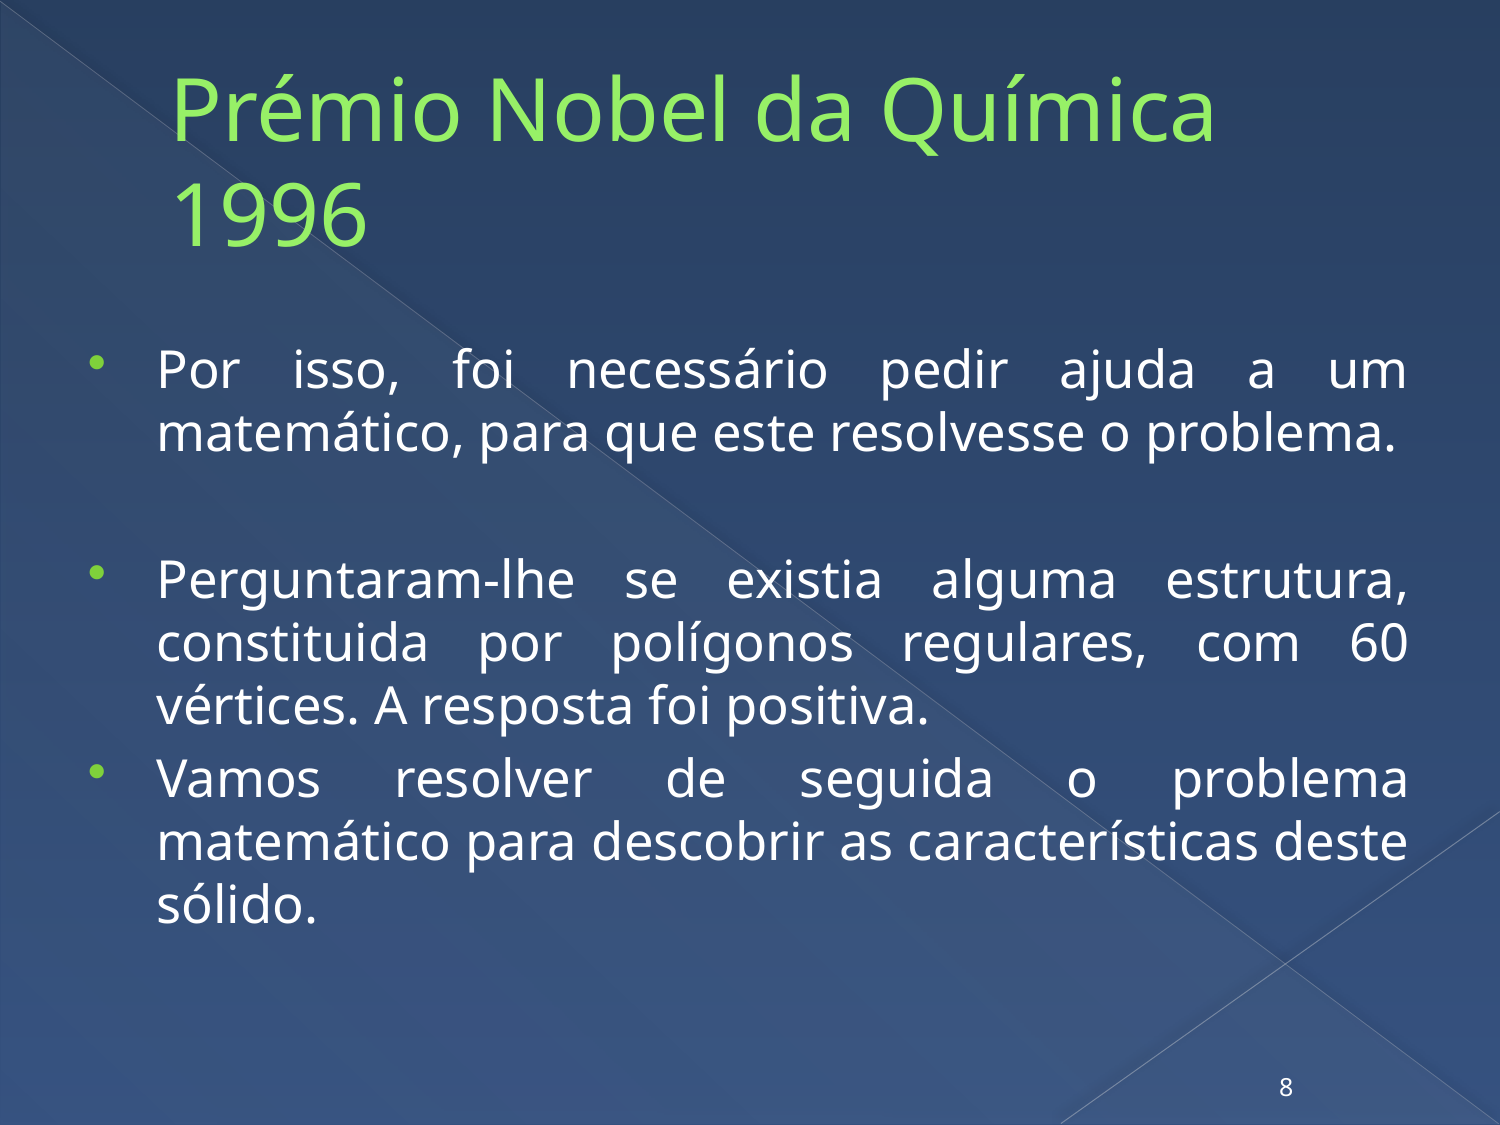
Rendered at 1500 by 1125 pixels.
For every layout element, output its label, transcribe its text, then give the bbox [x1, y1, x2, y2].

title Prémio Nobel da Química 1996 [75, 43, 1425, 255]
slide_number 8 [1245, 1063, 1328, 1113]
list Por isso, foi necessário pedir ajuda a um matemático, para que este resolvesse o problema. Perguntaram-lhe se existia alguma estrutura, constituida por polígonos regulares, com 60 vértices. A resposta foi positiva. Vamos resolver de seguida o problema matemático para descobrir as características deste sólido. [75, 255, 1425, 1006]
